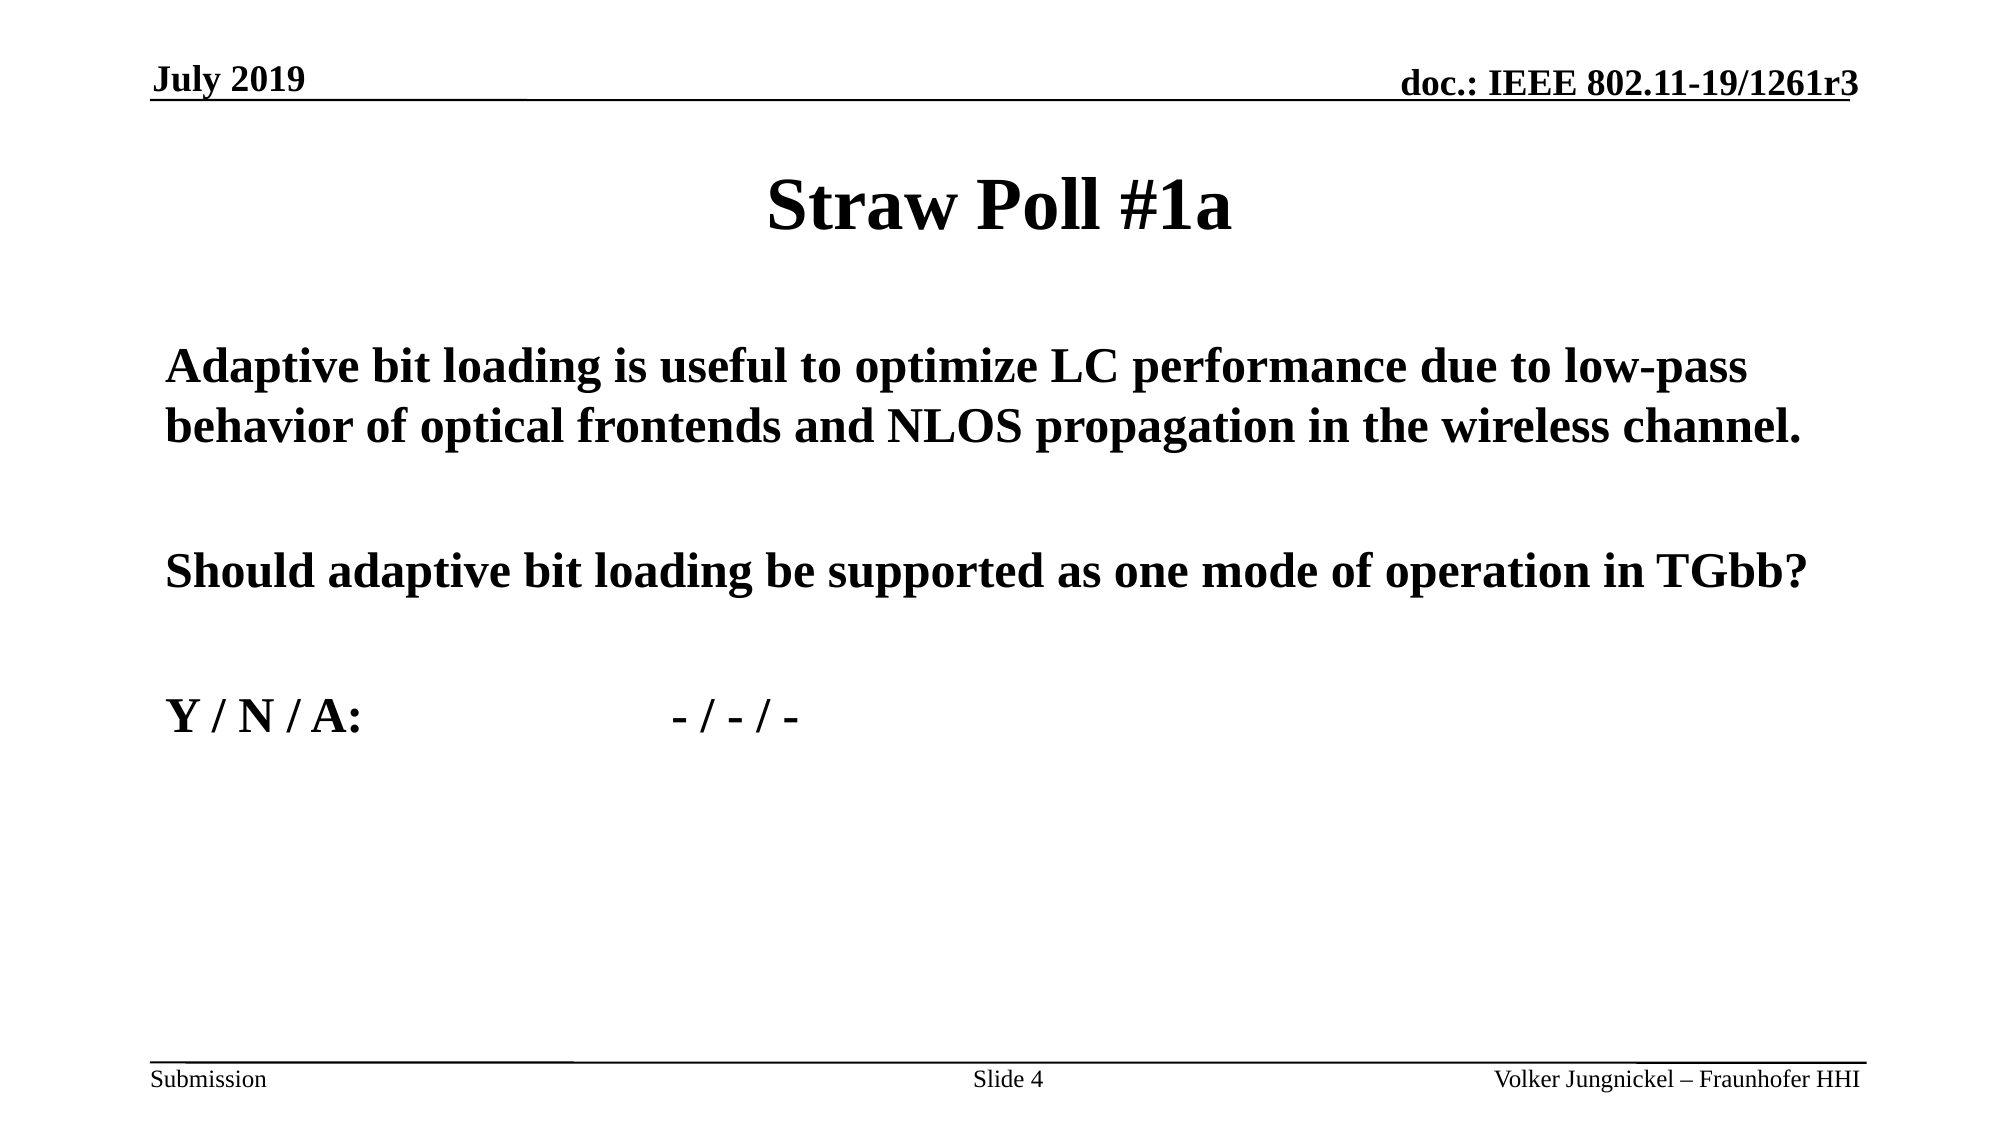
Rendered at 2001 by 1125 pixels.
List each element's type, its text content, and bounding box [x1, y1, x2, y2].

slide_number Slide 4 [950, 1061, 1067, 1123]
list Adaptive bit loading is useful to optimize LC performance due to low-pass behavior of optical frontends and NLOS propagation in the wireless channel. Should adaptive bit loading be supported as one mode of operation in TGbb? Y / N / A: - / - / - [149, 324, 1850, 1000]
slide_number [152, 54, 563, 100]
title Straw Poll #1a [149, 112, 1850, 288]
